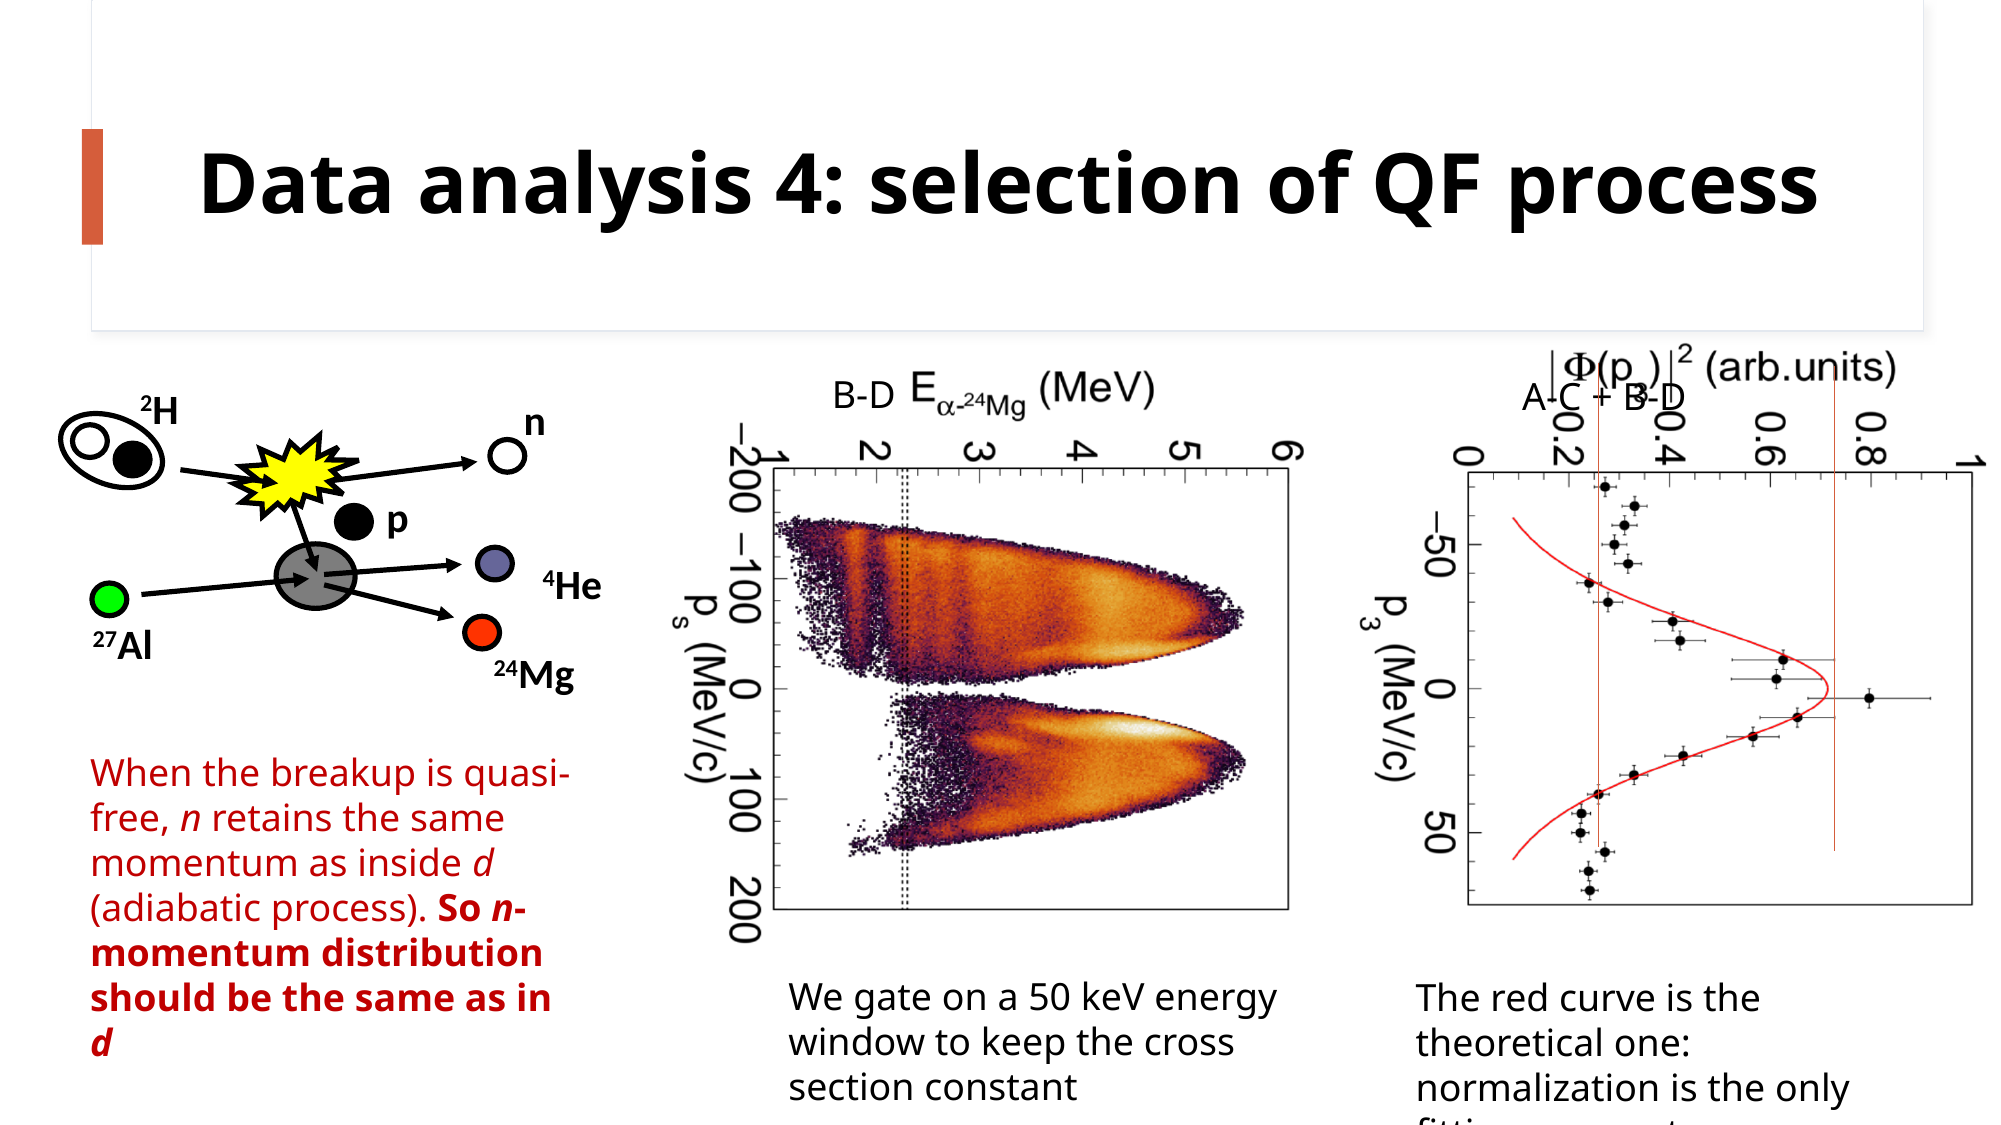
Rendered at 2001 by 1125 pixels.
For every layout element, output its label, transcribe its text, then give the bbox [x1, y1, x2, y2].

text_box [49, 374, 664, 750]
picture [664, 316, 1312, 982]
text_box We gate on a 50 keV energy window to keep the cross section constant [773, 965, 1328, 1116]
title Data analysis 4: selection of QF process [183, 90, 1851, 284]
picture [1361, 323, 1995, 975]
text_box The red curve is the theoretical one: normalization is the only fitting parameter [1400, 975, 1956, 1125]
text_box When the breakup is quasi-free, n retains the same momentum as inside d (adiabatic process). So n-momentum distribution should be the same as in d [75, 750, 587, 1072]
